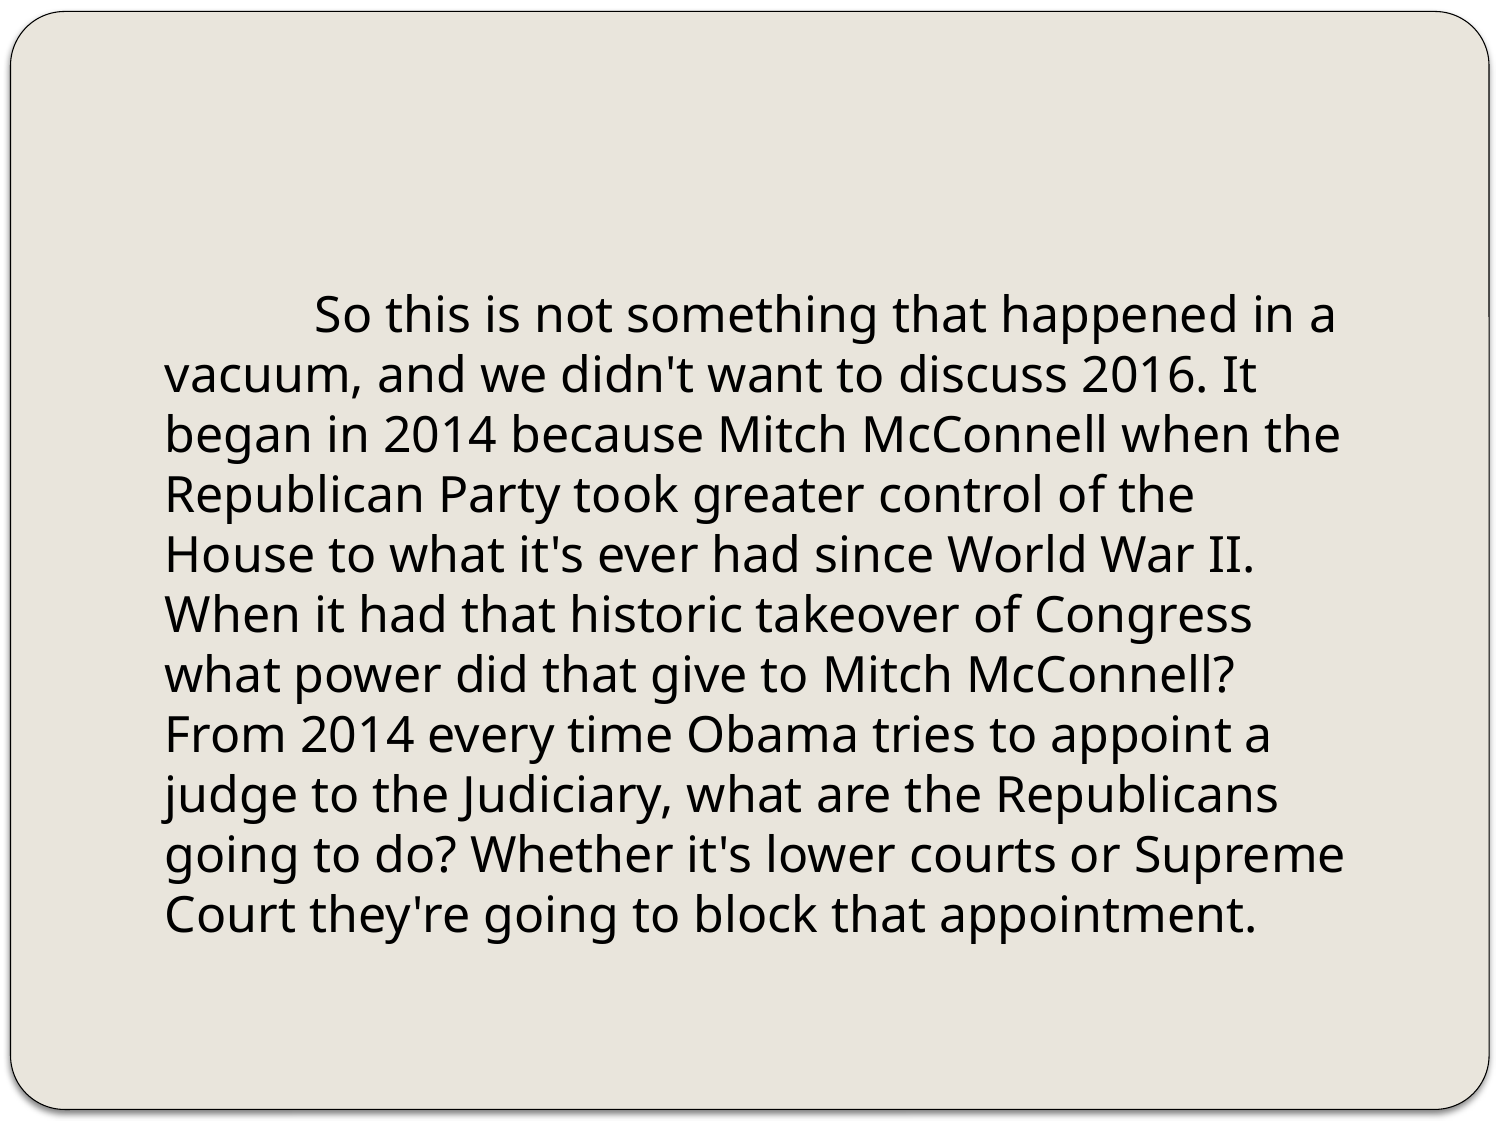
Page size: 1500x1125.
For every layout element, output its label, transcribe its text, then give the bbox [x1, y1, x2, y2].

text_box So this is not something that happened in a vacuum, and we didn't want to discuss 2016. It began in 2014 because Mitch McConnell when the Republican Party took greater control of the House to what it's ever had since World War II. When it had that historic takeover of Congress what power did that give to Mitch McConnell? From 2014 every time Obama tries to appoint a judge to the Judiciary, what are the Republicans going to do? Whether it's lower courts or Supreme Court they're going to block that appointment. [149, 274, 1363, 995]
